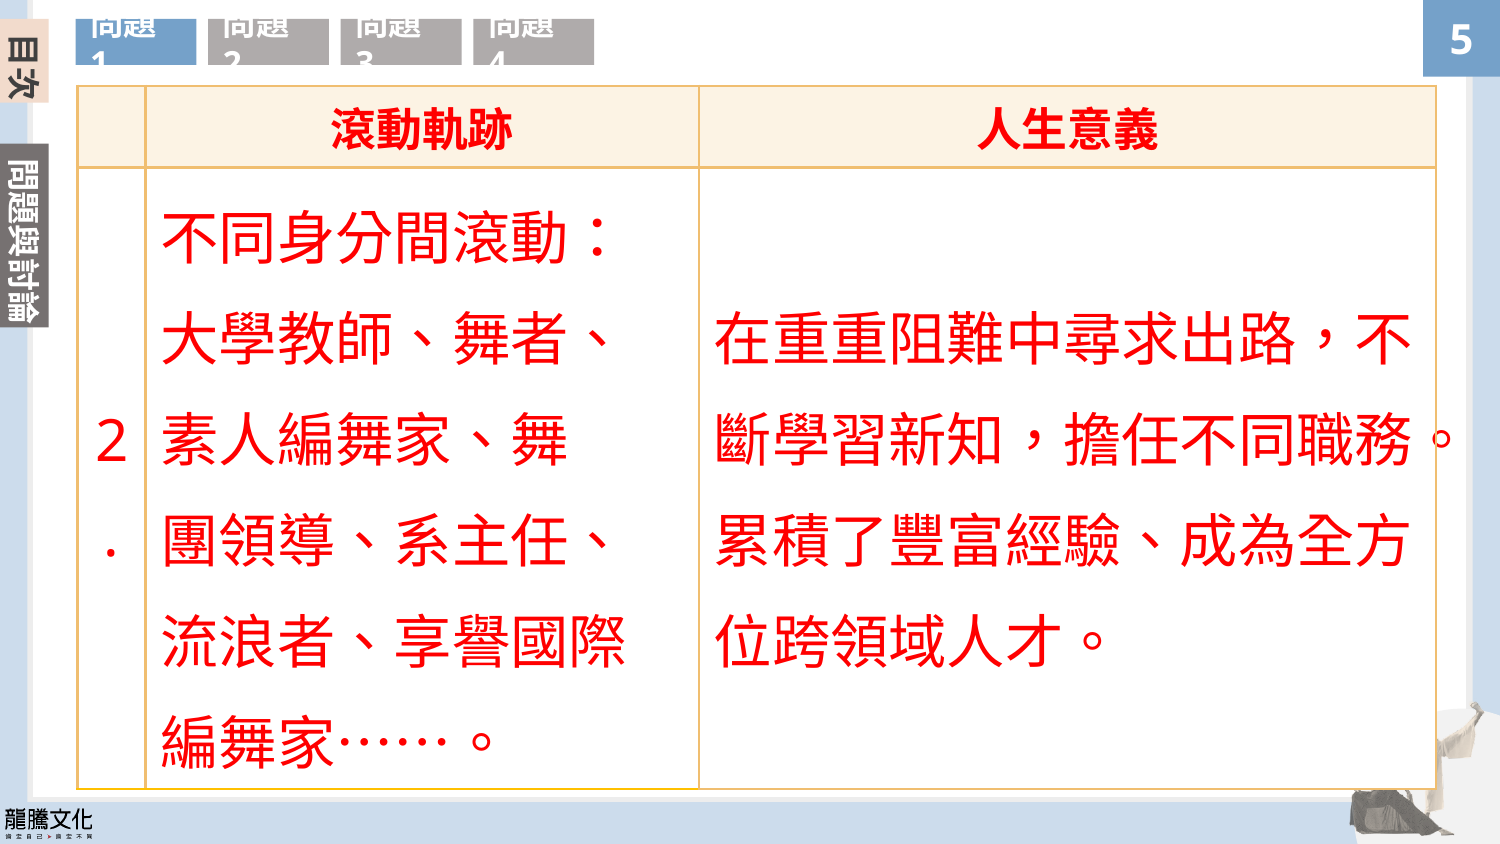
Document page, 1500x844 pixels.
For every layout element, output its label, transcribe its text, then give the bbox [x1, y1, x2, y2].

table_header 滾動軌跡 [147, 87, 698, 166]
text_box 問題4 [472, 18, 595, 66]
picture [27, 0, 1473, 802]
text_box 問題2 [207, 18, 330, 66]
table_cell 在重重阻難中尋求出路，不斷學習新知，擔任不同職務。累積了豐富經驗、成為全方位跨領域人才。 [700, 169, 1435, 788]
text_box 目次 [0, 18, 49, 103]
table_cell 2. [79, 169, 144, 788]
table_header [79, 87, 144, 166]
text_box 問題1 [74, 18, 197, 66]
table_cell 不同身分間滾動：大學教師、舞者、素人編舞家、舞 團領導、系主任、流浪者、享譽國際編舞家……。 [147, 169, 698, 788]
table_header 人生意義 [700, 87, 1435, 166]
text_box 問題3 [340, 18, 463, 66]
picture [5, 808, 92, 839]
